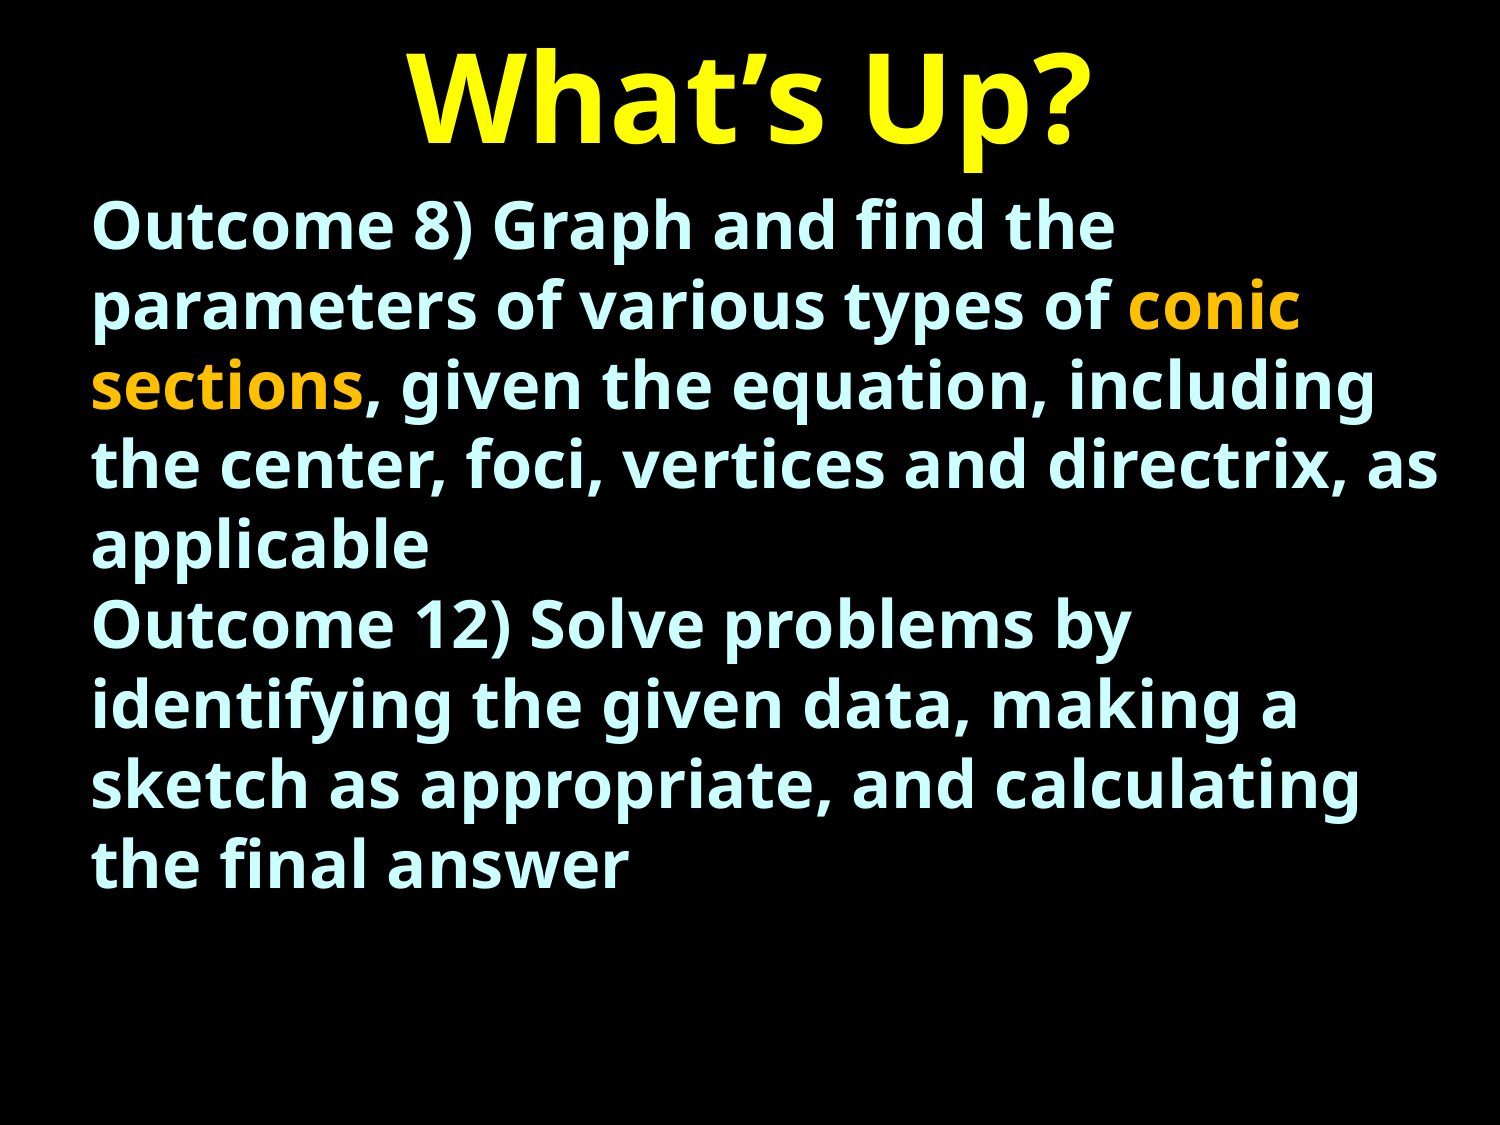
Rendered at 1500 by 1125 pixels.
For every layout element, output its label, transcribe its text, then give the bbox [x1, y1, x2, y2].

title What’s Up? [0, 0, 1500, 188]
list Outcome 8) Graph and find the parameters of various types of conic sections, given the equation, including the center, foci, vertices and directrix, as applicable Outcome 12) Solve problems by identifying the given data, making a sketch as appropriate, and calculating the final answer [75, 174, 1463, 1100]
